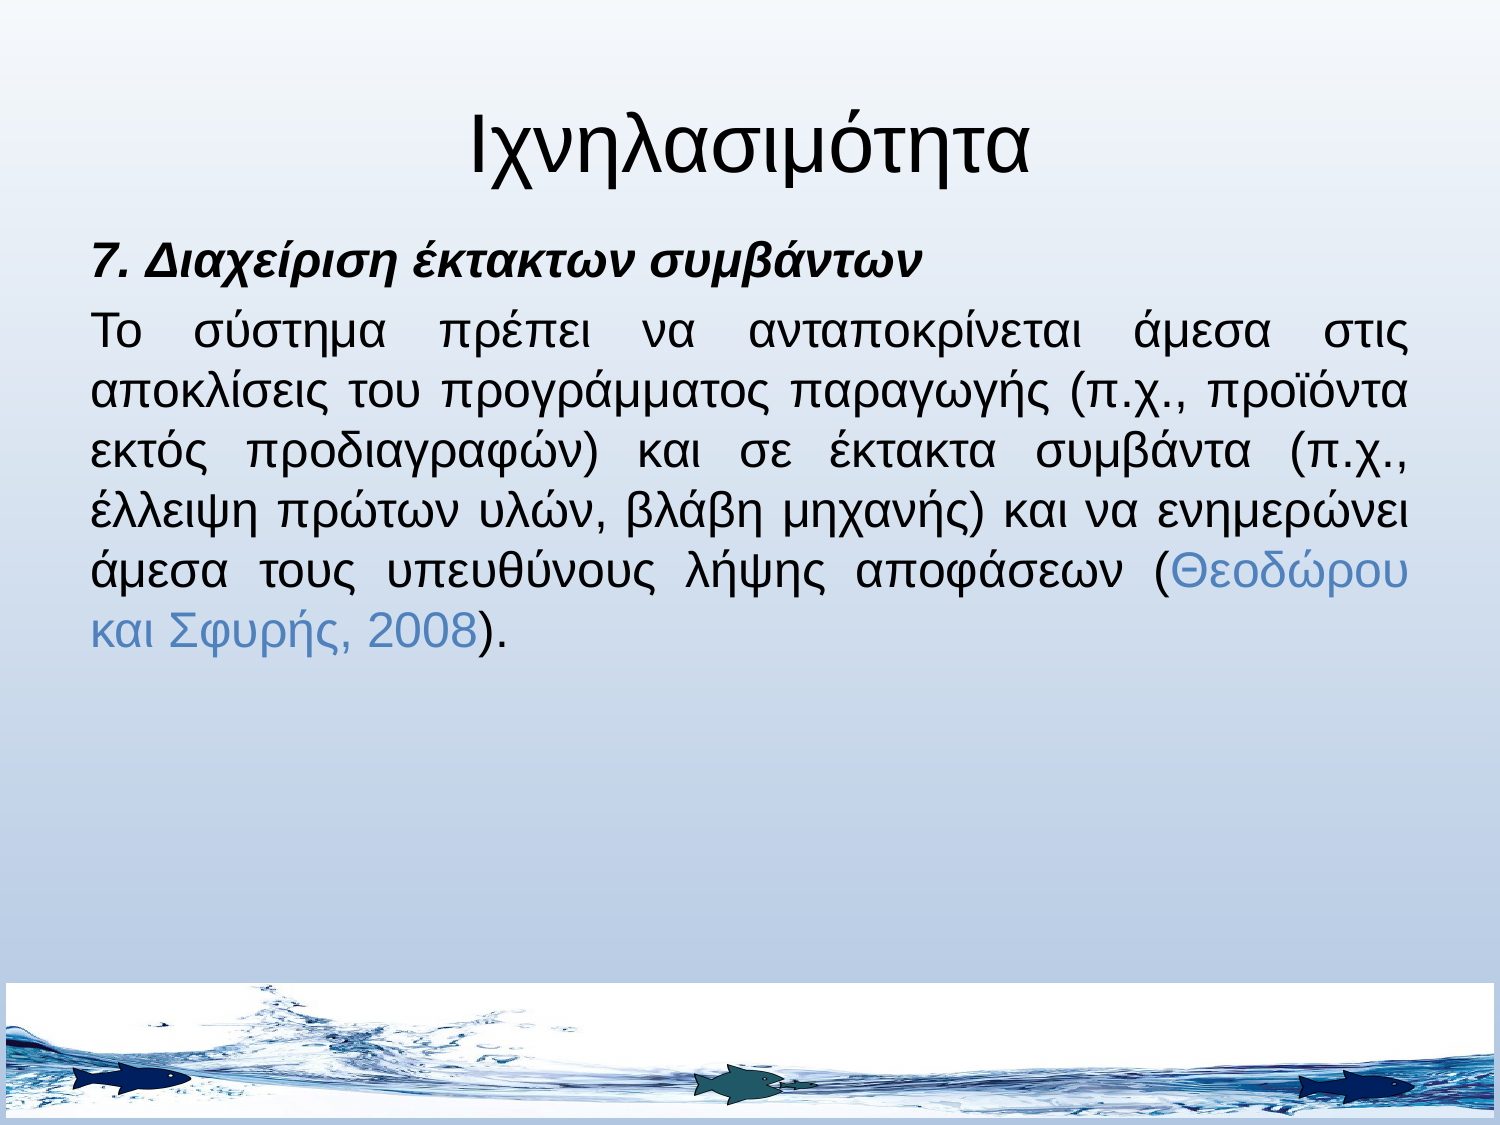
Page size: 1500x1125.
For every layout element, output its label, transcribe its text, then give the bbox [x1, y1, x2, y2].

title Ιχνηλασιμότητα [75, 45, 1425, 219]
list 7. Διαχείριση έκτακτων συμβάντων Το σύστημα πρέπει να ανταποκρίνεται άμεσα στις αποκλίσεις του προγράμματος παραγωγής (π.χ., προϊόντα εκτός προδιαγραφών) και σε έκτακτα συμβάντα (π.χ., έλλειψη πρώτων υλών, βλάβη μηχανής) και να ενημερώνει άμεσα τους υπευθύνους λήψης αποφάσεων (Θεοδώρου και Σφυρής, 2008). [75, 219, 1425, 740]
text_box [5, 982, 1495, 1125]
